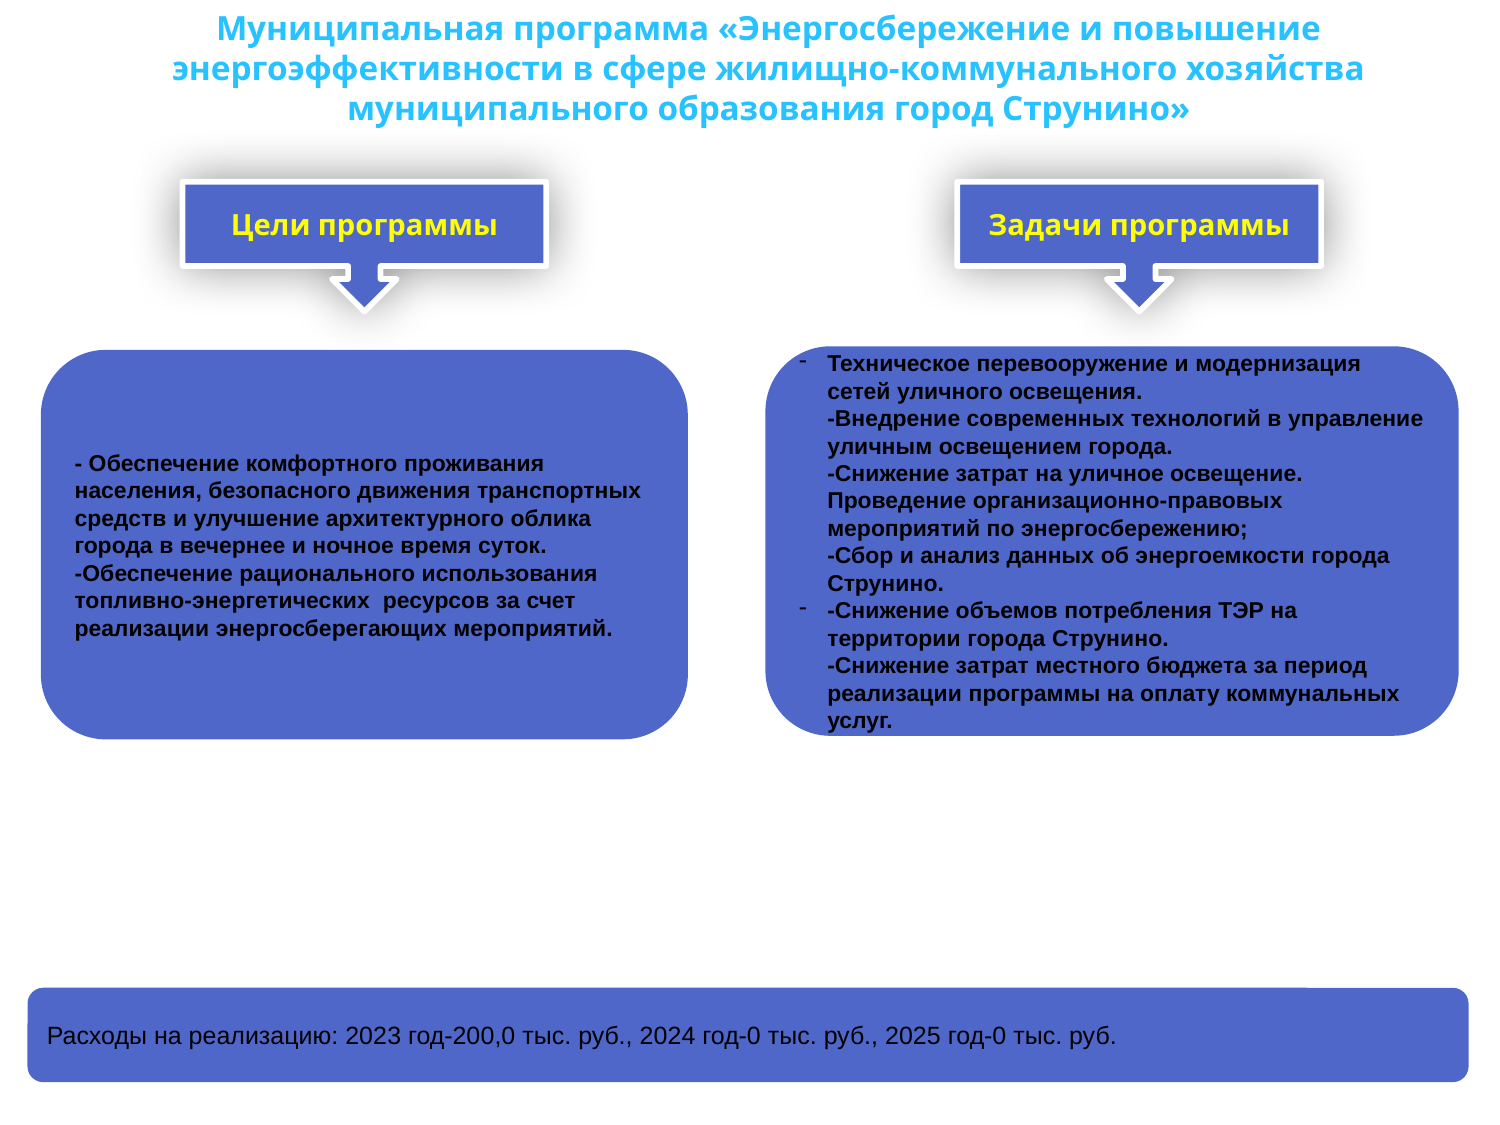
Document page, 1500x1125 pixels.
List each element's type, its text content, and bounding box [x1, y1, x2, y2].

text_box Цели программы [180, 179, 549, 314]
text_box Задачи программы [955, 179, 1324, 314]
text_box Техническое перевооружение и модернизация сетей уличного освещения. -Внедрение современных технологий в управление уличным освещением города. -Снижение затрат на уличное освещение. Проведение организационно-правовых мероприятий по энергосбережению; -Сбор и анализ данных об энергоемкости города Струнино. -Снижение объемов потребления ТЭР на территории города Струнино. -Снижение затрат местного бюджета за период реализации программы на оплату коммунальных услуг. [763, 344, 1461, 738]
text_box Муниципальная программа «Энергосбережение и повышение энергоэффективности в сфере жилищно-коммунального хозяйства муниципального образования город Струнино» [17, 0, 1500, 135]
text_box Расходы на реализацию: 2023 год-200,0 тыс. руб., 2024 год-0 тыс. руб., 2025 год-0 тыс. руб. [25, 985, 1471, 1085]
text_box - Обеспечение комфортного проживания населения, безопасного движения транспортных средств и улучшение архитектурного облика города в вечернее и ночное время суток. -Обеспечение рационального использования топливно-энергетических ресурсов за счет реализации энергосберегающих мероприятий. [38, 347, 690, 742]
